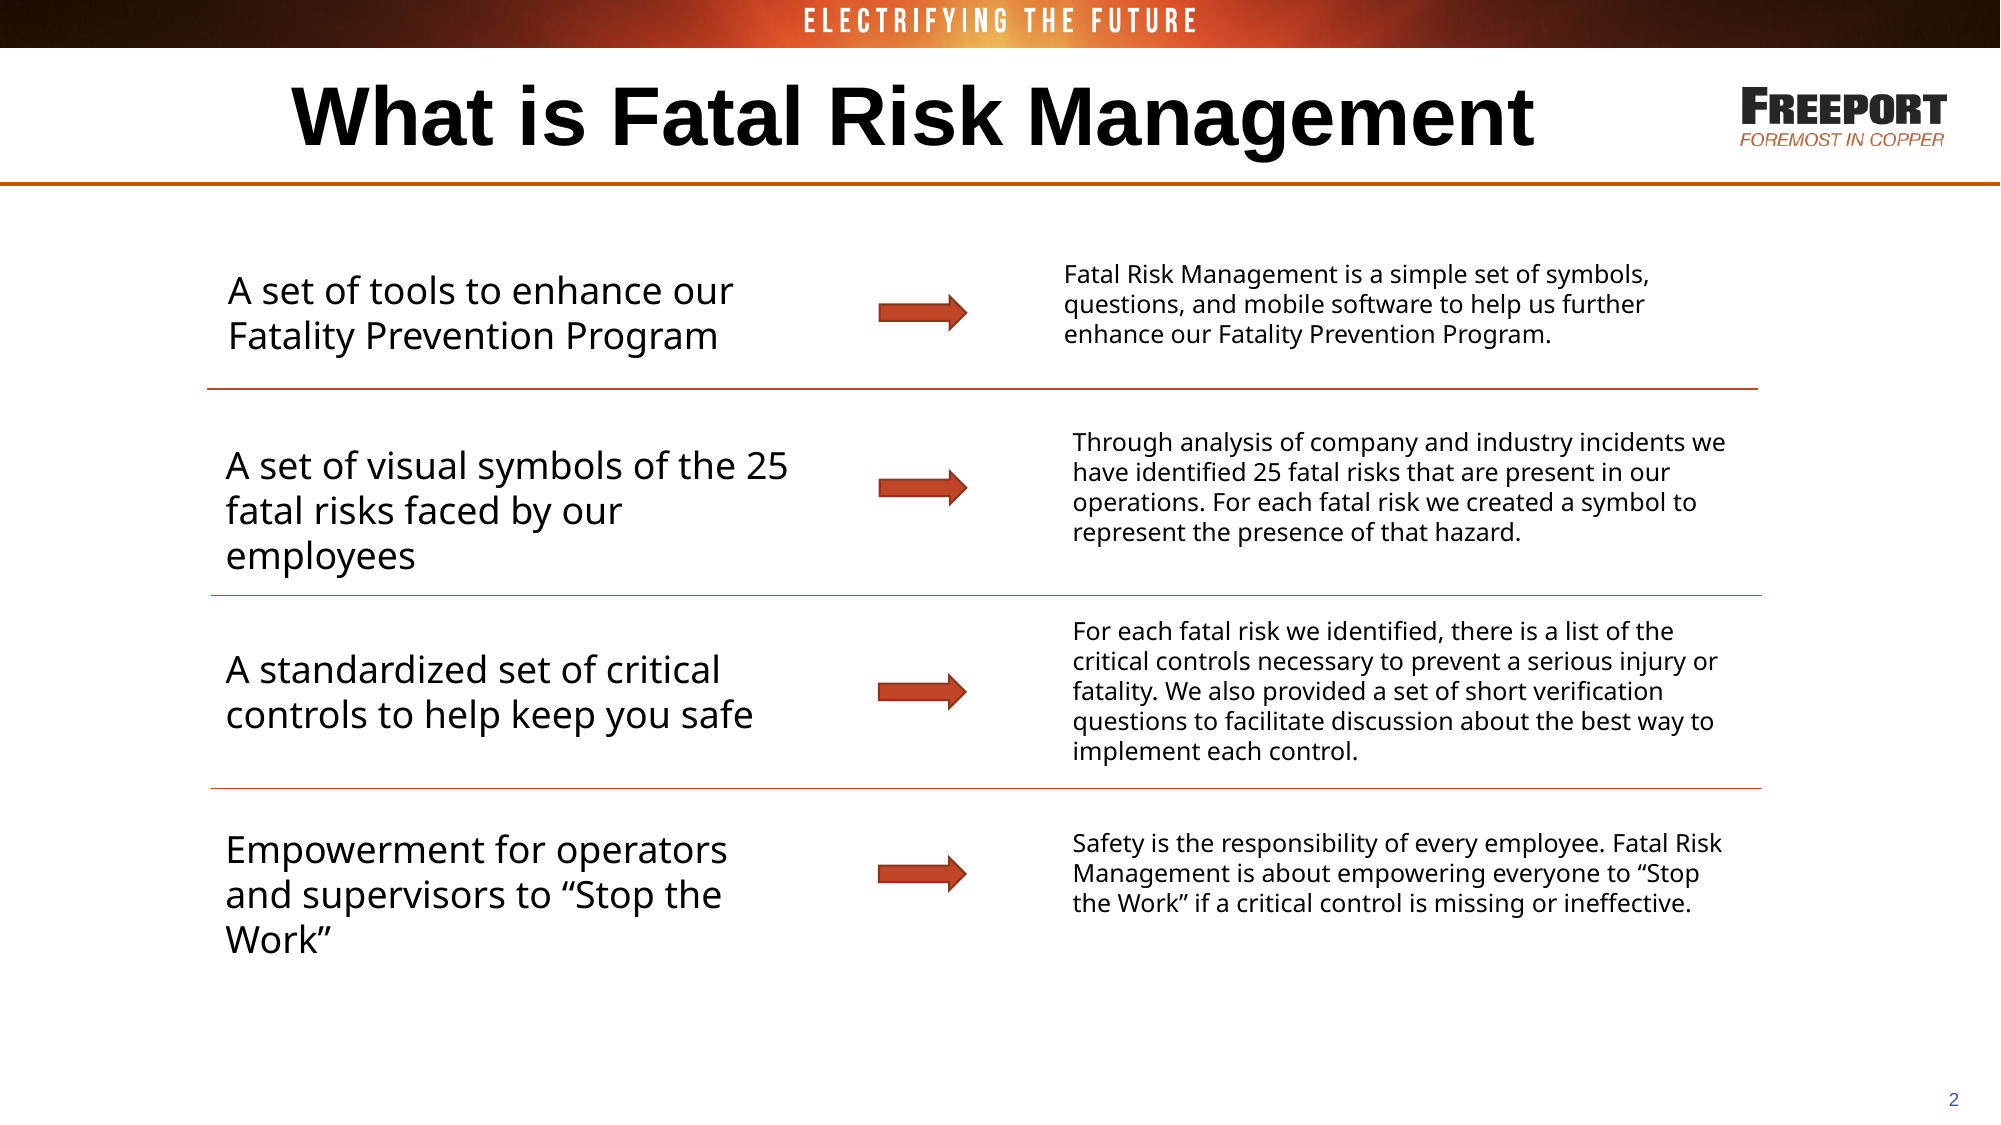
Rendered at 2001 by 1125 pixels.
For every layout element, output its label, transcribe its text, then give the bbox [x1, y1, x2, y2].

text_box For each fatal risk we identified, there is a list of the critical controls necessary to prevent a serious injury or fatality. We also provided a set of short verification questions to facilitate discussion about the best way to implement each control. [1058, 608, 1750, 773]
text_box A set of visual symbols of the 25 fatal risks faced by our employees [210, 434, 805, 585]
text_box Empowerment for operators and supervisors to “Stop the Work” [210, 818, 787, 969]
text_box [878, 468, 968, 507]
text_box [878, 293, 968, 332]
text_box A standardized set of critical controls to help keep you safe [210, 638, 791, 744]
text_box [877, 854, 968, 893]
slide_number 2 [1913, 1080, 1995, 1124]
picture [1740, 87, 1947, 146]
text_box Through analysis of company and industry incidents we have identified 25 fatal risks that are present in our operations. For each fatal risk we created a symbol to represent the presence of that hazard. [1058, 419, 1750, 554]
text_box Fatal Risk Management is a simple set of symbols, questions, and mobile software to help us further enhance our Fatality Prevention Program. [1058, 252, 1750, 373]
text_box Safety is the responsibility of every employee. Fatal Risk Management is about empowering everyone to “Stop the Work” if a critical control is missing or ineffective. [1058, 820, 1750, 925]
text_box A set of tools to enhance our Fatality Prevention Program [213, 259, 834, 365]
picture [0, 0, 2000, 48]
text_box [877, 672, 968, 711]
title What is Fatal Risk Management [133, 60, 1695, 171]
